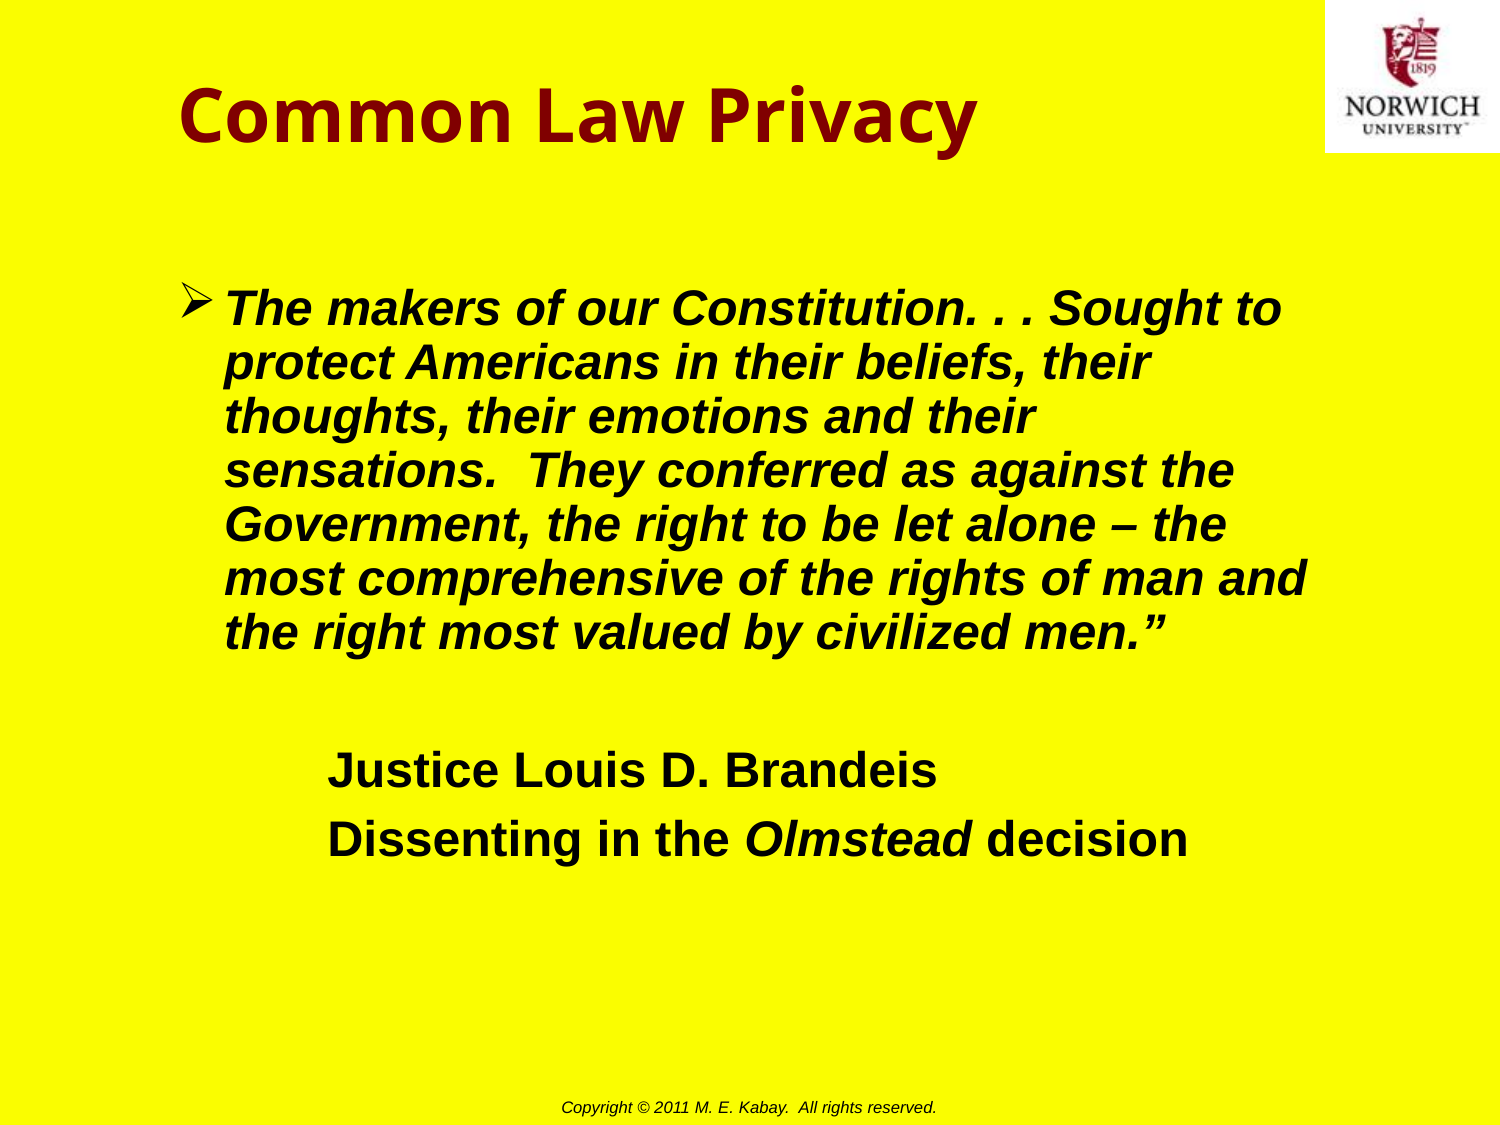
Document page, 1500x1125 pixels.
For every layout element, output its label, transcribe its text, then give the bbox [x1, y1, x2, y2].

title Common Law Privacy [161, 24, 1339, 213]
picture [1325, 0, 1500, 153]
list The makers of our Constitution. . . Sought to protect Americans in their beliefs, their thoughts, their emotions and their sensations. They conferred as against the Government, the right to be let alone – the most comprehensive of the rights of man and the right most valued by civilized men.” Justice Louis D. Brandeis Dissenting in the Olmstead decision [161, 274, 1339, 1039]
